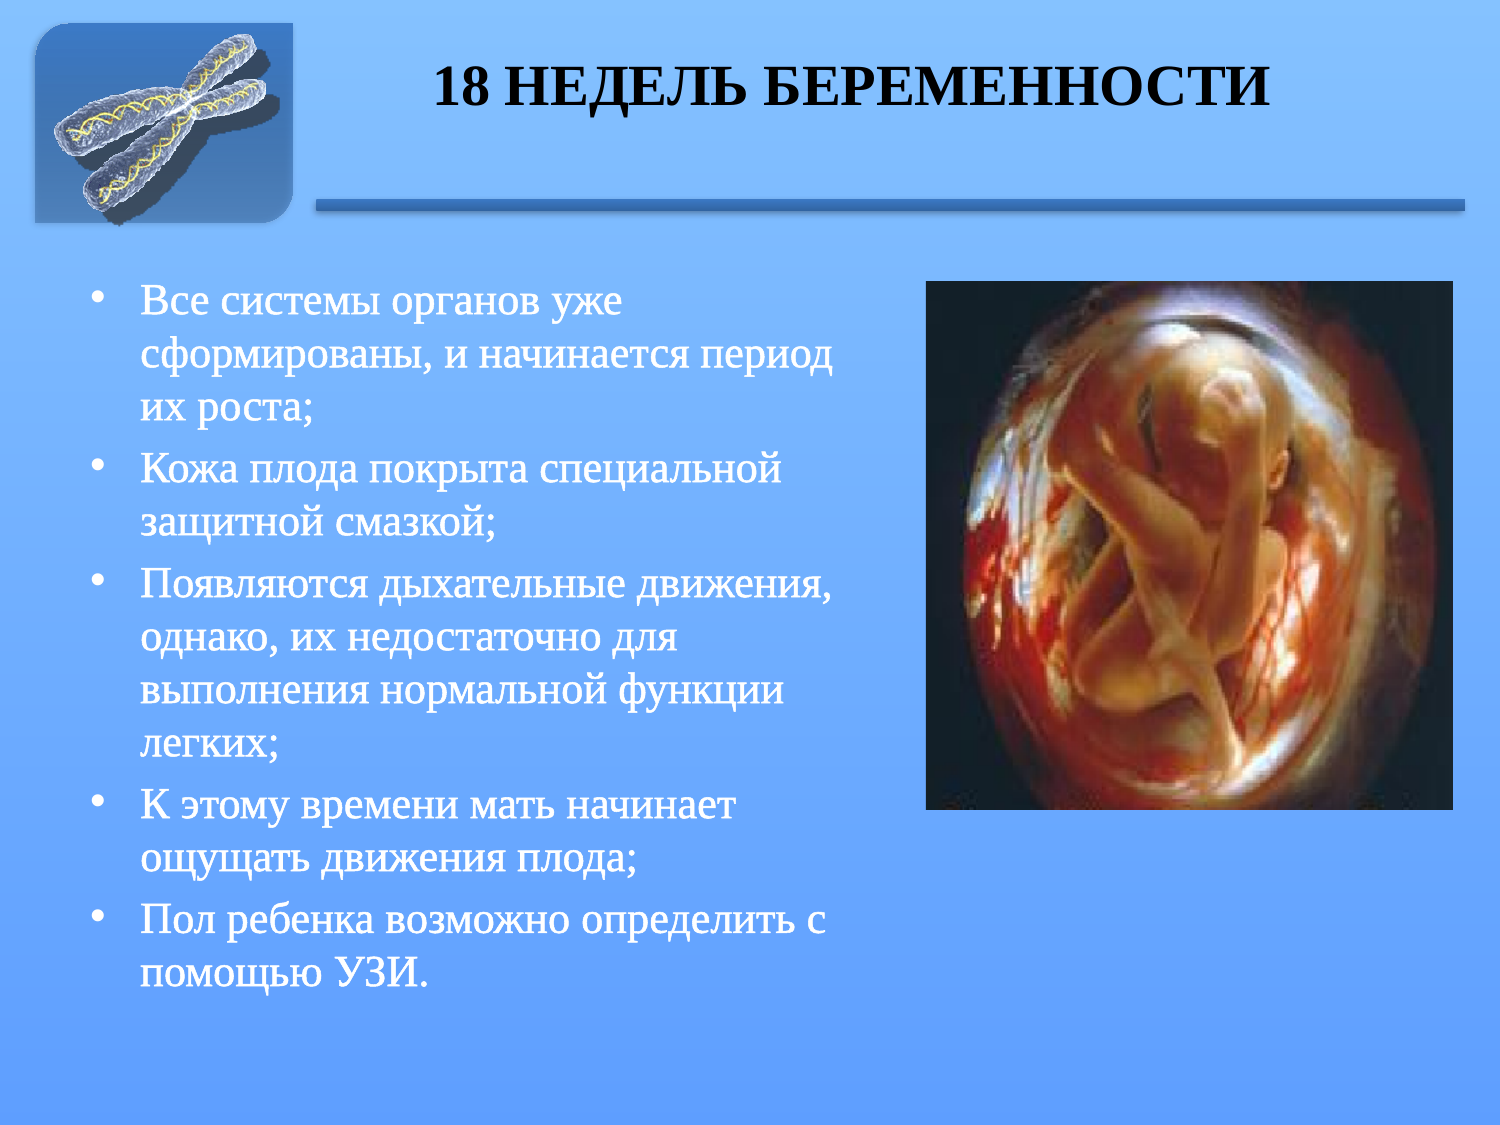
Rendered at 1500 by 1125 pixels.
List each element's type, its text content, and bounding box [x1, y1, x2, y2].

title 18 НЕДЕЛЬ БЕРЕМЕННОСТИ [292, 23, 1425, 211]
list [925, 280, 1454, 810]
list Все системы органов уже сформированы, и начинается период их роста; Кожа плода покрыта специальной защитной смазкой; Появляются дыхательные движения, однако, их недостаточно для выполнения нормальной функции легких; К этому времени мать начинает ощущать движения плода; Пол ребенка возможно определить с помощью УЗИ. [75, 262, 891, 1005]
picture [46, 23, 270, 223]
